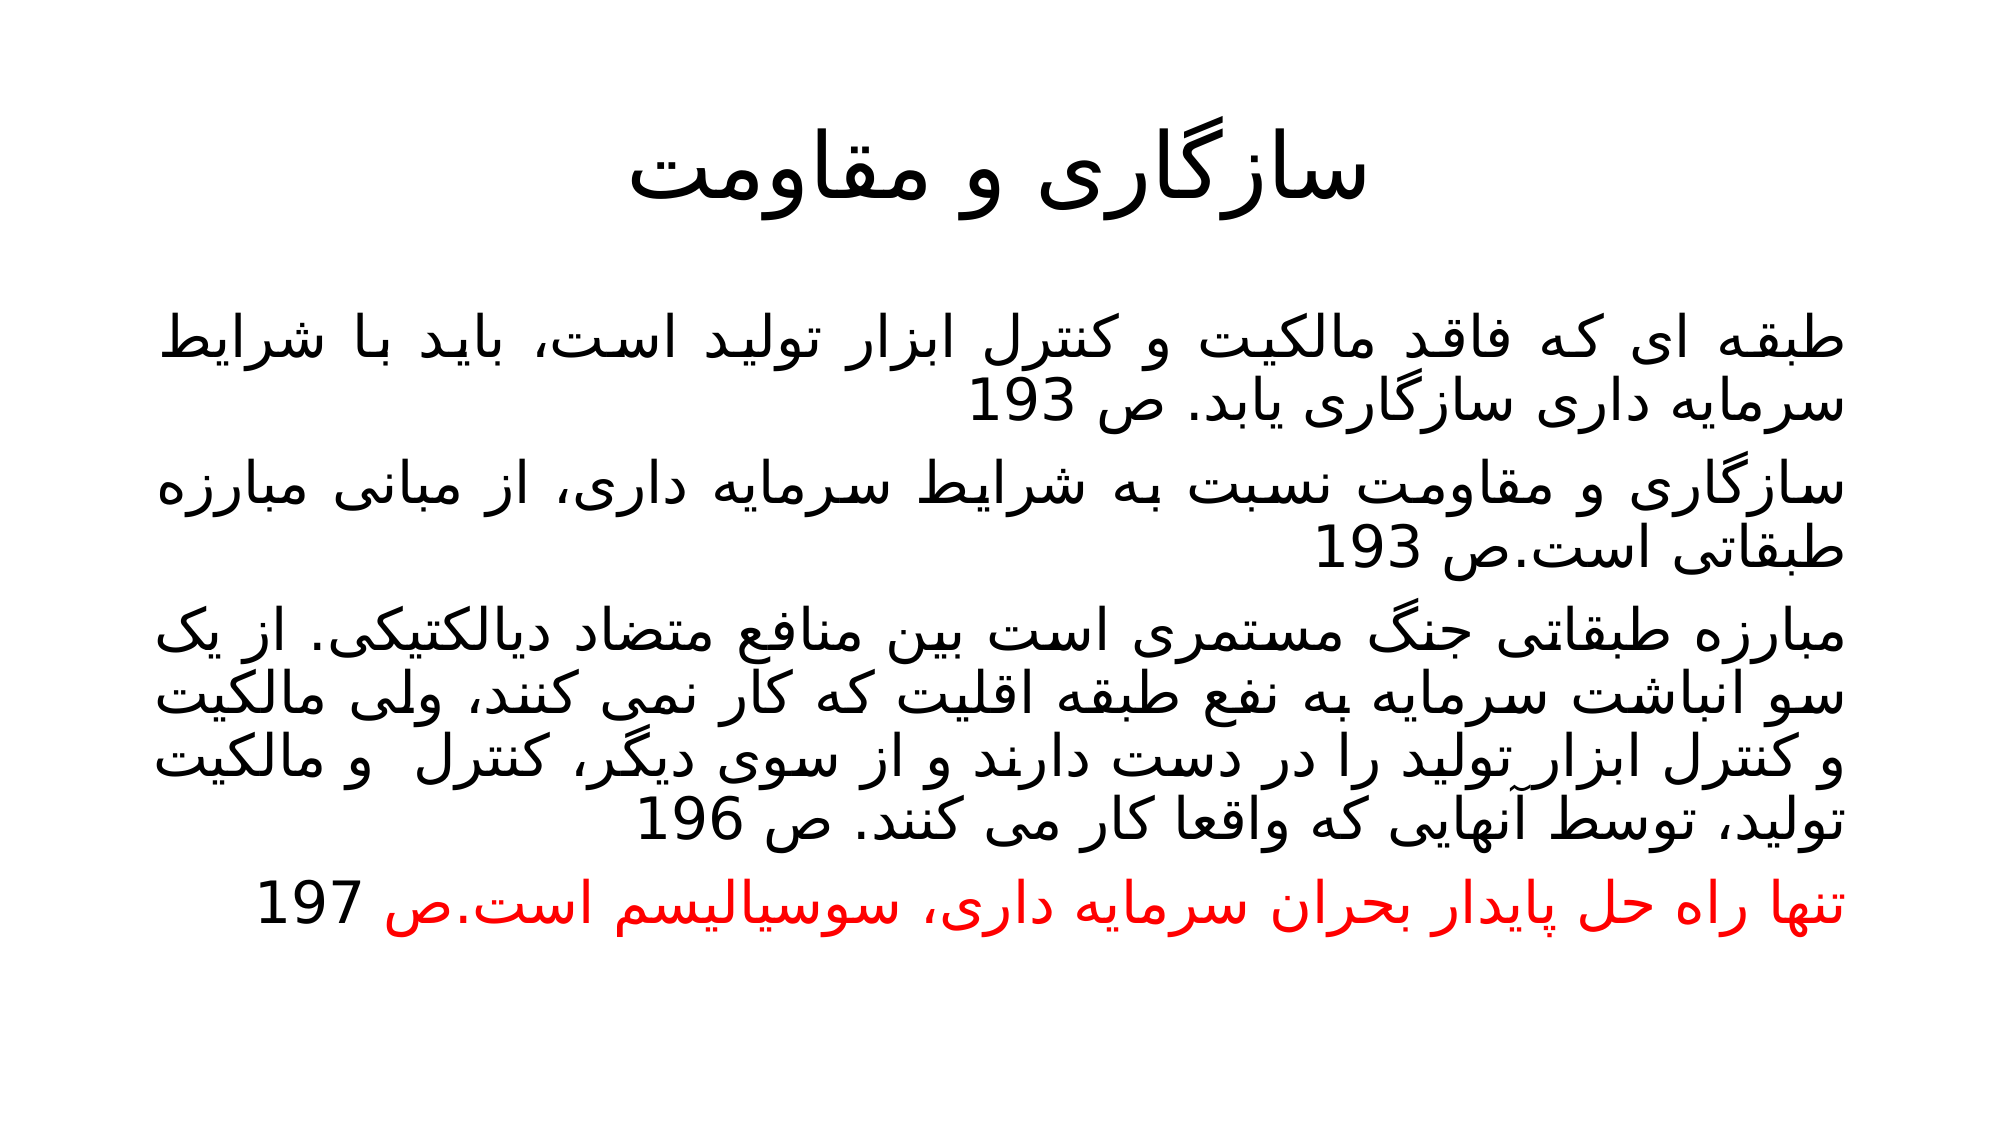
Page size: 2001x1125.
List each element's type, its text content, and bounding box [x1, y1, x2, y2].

title سازگاری و مقاومت [137, 59, 1863, 278]
list طبقه ای که فاقد مالکیت و کنترل ابزار تولید است، باید با شرایط سرمایه داری سازگاری یابد. ص 193 سازگاری و مقاومت نسبت به شرایط سرمایه داری، از مبانی مبارزه طبقاتی است.ص 193 مبارزه طبقاتی جنگ مستمری است بین منافع متضاد دیالکتیکی. از یک سو انباشت سرمایه به نفع طبقه اقلیت که کار نمی کنند، ولی مالکیت و کنترل ابزار تولید را در دست دارند و از سوی دیگر، کنترل و مالکیت تولید، توسط آنهایی که واقعا کار می کنند. ص 196 تنها راه حل پایدار بحران سرمایه داری، سوسیالیسم است.ص 197 [137, 299, 1863, 1014]
